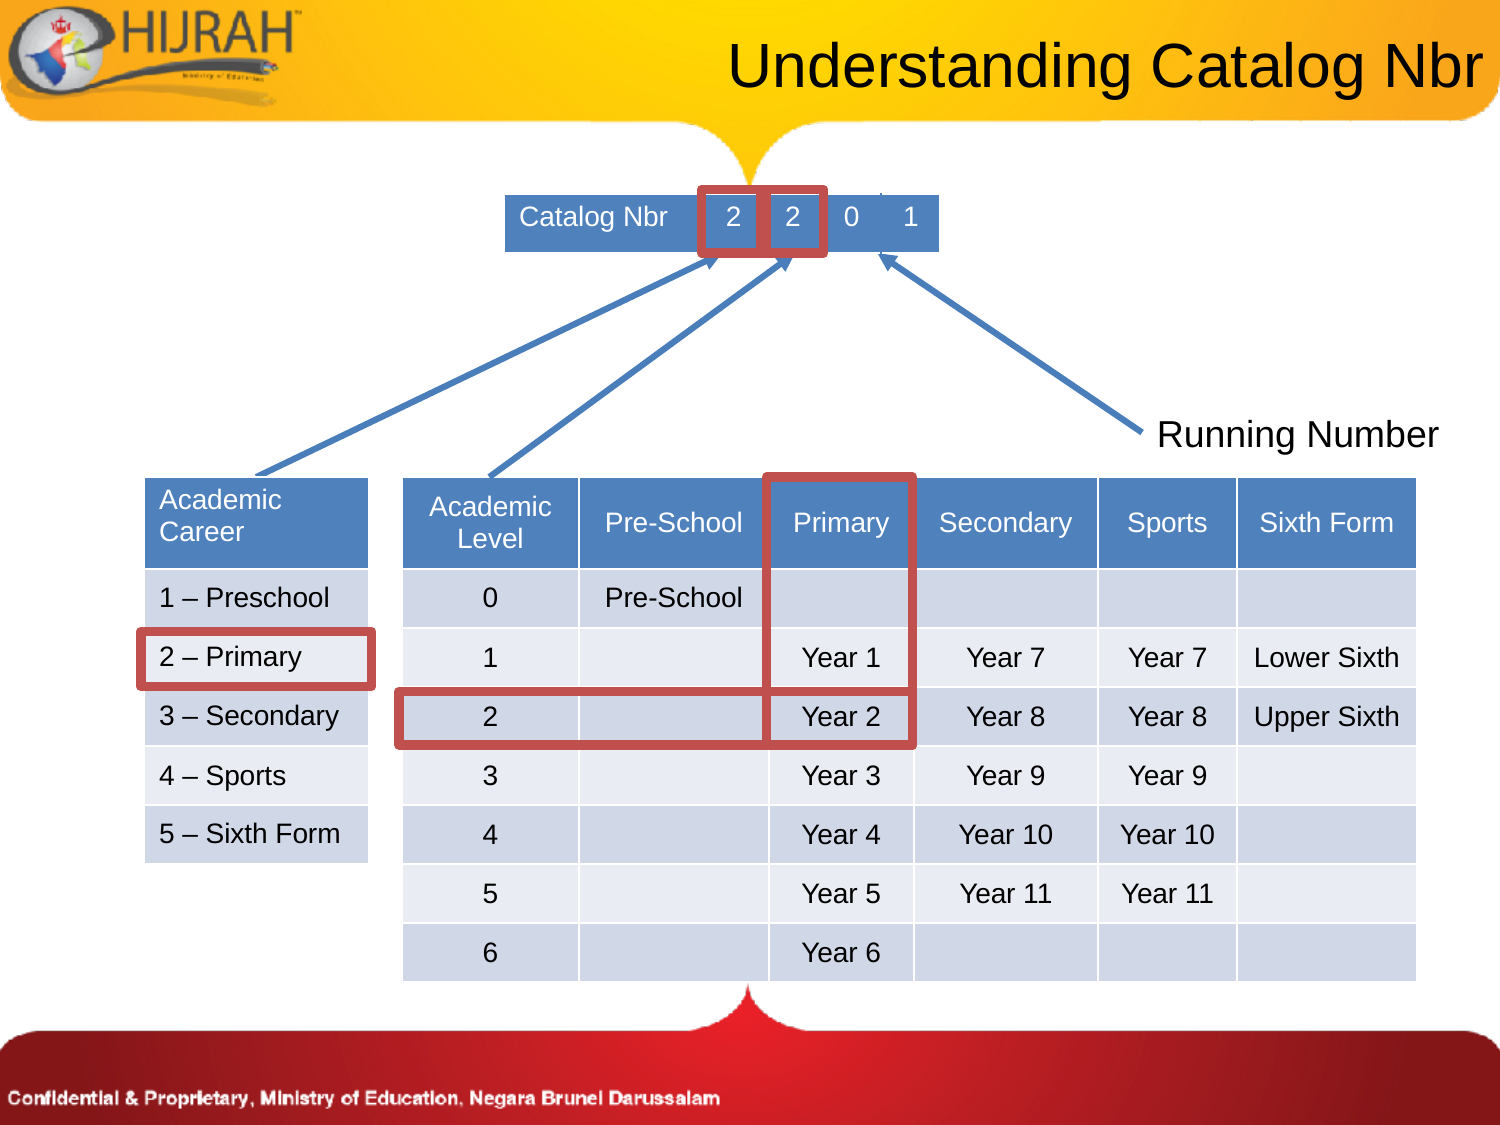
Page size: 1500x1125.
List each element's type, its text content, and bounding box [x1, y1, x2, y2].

table_cell [1099, 570, 1236, 627]
table_cell Year 7 [1099, 629, 1236, 686]
table_cell Year 10 [1099, 806, 1236, 863]
table_cell 0 [403, 570, 578, 627]
table_cell Year 10 [915, 806, 1097, 863]
table_header Sixth Form [1238, 478, 1416, 568]
table_cell [915, 924, 1097, 981]
table_cell [1238, 806, 1416, 863]
table_cell 3 [403, 747, 578, 804]
table_cell [915, 570, 1097, 627]
table_cell 1 – Preschool [145, 570, 368, 627]
table_cell Upper Sixth [1238, 688, 1416, 745]
table_cell 4 [403, 806, 578, 863]
table_cell Year 9 [915, 747, 1097, 804]
table_cell [1238, 865, 1416, 922]
table_cell 5 – Sixth Form [145, 806, 368, 863]
table_cell Year 11 [915, 865, 1097, 922]
table_cell [580, 747, 768, 804]
picture [0, 0, 1500, 1125]
table_header Pre-School [580, 487, 764, 568]
table_cell [1238, 747, 1416, 804]
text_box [877, 252, 1143, 433]
table_header Catalog Nbr [505, 195, 700, 250]
table_cell Year 5 [770, 865, 913, 922]
table_header Academic Career [145, 478, 368, 568]
table_cell [1099, 924, 1236, 981]
text_box [764, 475, 915, 747]
table_cell Year 4 [770, 806, 913, 863]
table_header Secondary [915, 478, 1097, 568]
table_cell Year 8 [1099, 688, 1236, 745]
table_cell [580, 865, 768, 922]
text_box [759, 187, 826, 255]
table_cell Year 8 [915, 688, 1097, 745]
table_cell 4 – Sports [145, 747, 368, 804]
table_cell 3 – Secondary [145, 688, 368, 745]
table_cell [580, 924, 768, 981]
table_cell Year 9 [1099, 747, 1236, 804]
table_header 1 [882, 195, 939, 251]
table_cell [1238, 570, 1416, 627]
table_cell Year 11 [1099, 865, 1236, 922]
table_cell Year 3 [770, 747, 913, 804]
table_cell 5 [403, 865, 578, 922]
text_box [256, 252, 487, 478]
table_cell [580, 629, 764, 686]
text_box [397, 689, 764, 747]
table_cell Year 7 [915, 629, 1097, 686]
text_box Running Number [1142, 402, 1461, 462]
table_header Sports [1099, 478, 1236, 568]
table_cell Year 6 [770, 924, 913, 981]
table_cell 6 [403, 924, 578, 981]
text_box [489, 252, 796, 478]
title Understanding Catalog Nbr [324, 0, 1500, 126]
table_cell Lower Sixth [1238, 629, 1416, 686]
table_cell [580, 806, 768, 863]
text_box [700, 187, 759, 251]
table_cell 1 [403, 629, 578, 686]
text_box [139, 629, 374, 688]
table_header Academic Level [403, 487, 578, 568]
table_cell Pre-School [580, 570, 764, 627]
table_header 0 [826, 195, 880, 252]
table_cell [1238, 924, 1416, 981]
